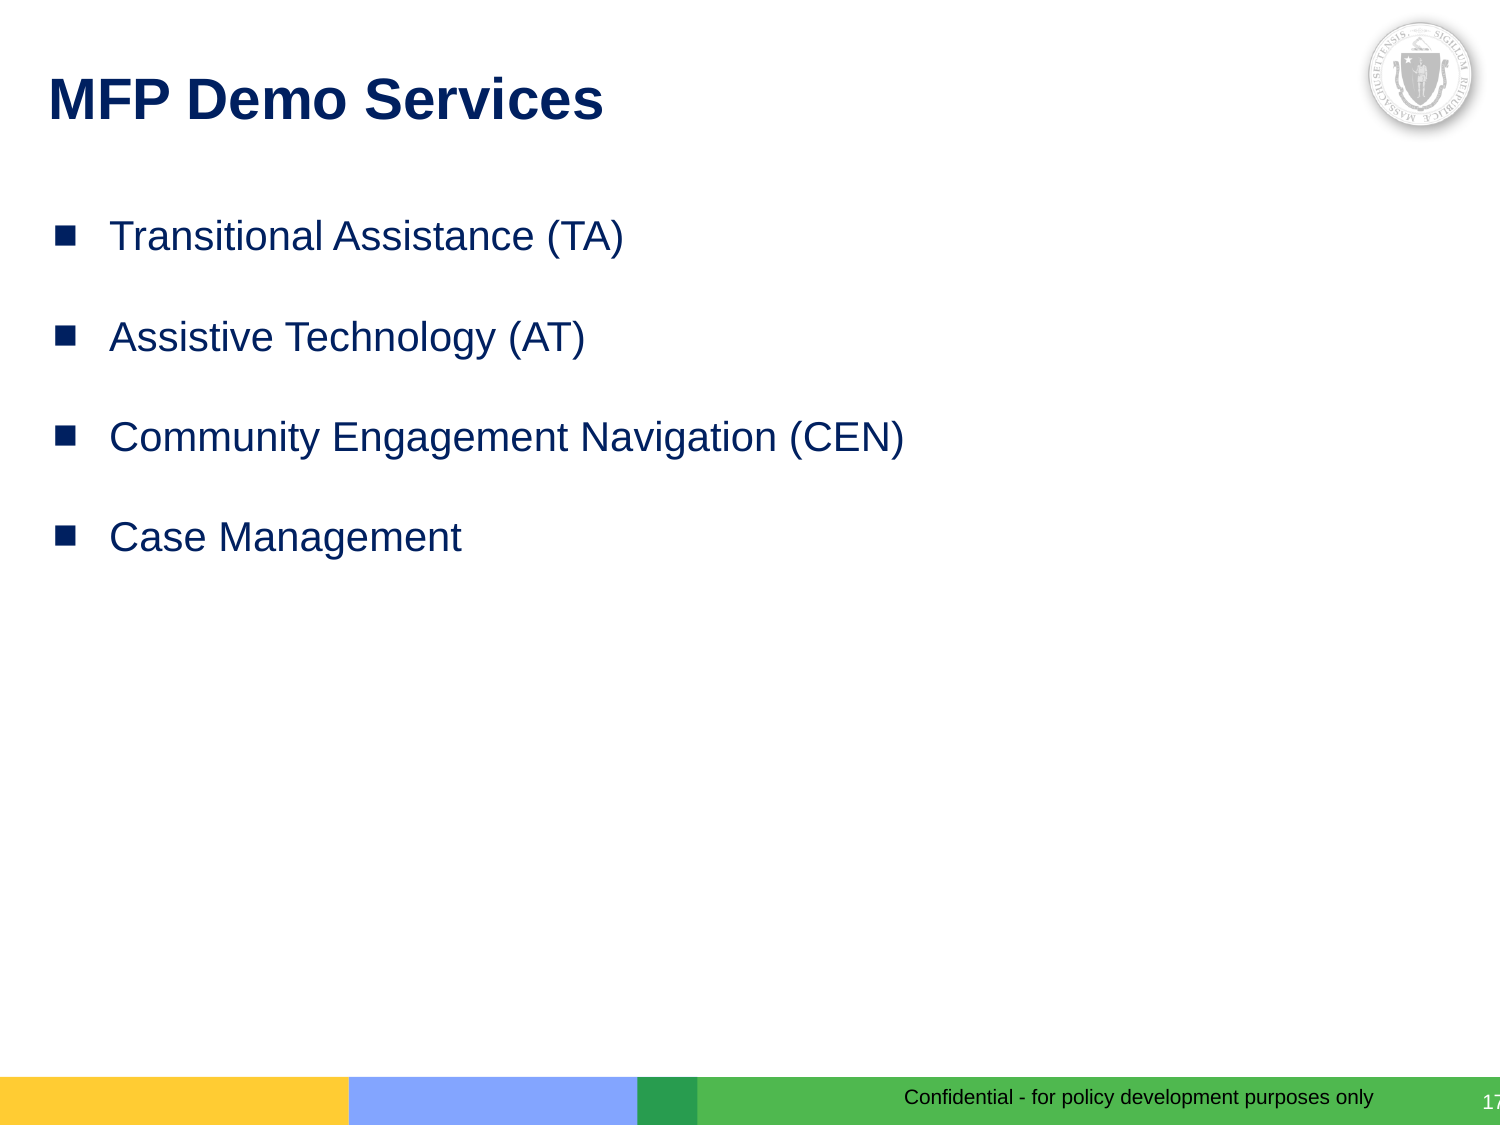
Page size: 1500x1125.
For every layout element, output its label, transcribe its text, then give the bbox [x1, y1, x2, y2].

title MFP Demo Services [48, 61, 1331, 132]
text_box Transitional Assistance (TA) Assistive Technology (AT) Community Engagement Navigation (CEN) Case Management [37, 201, 1390, 772]
